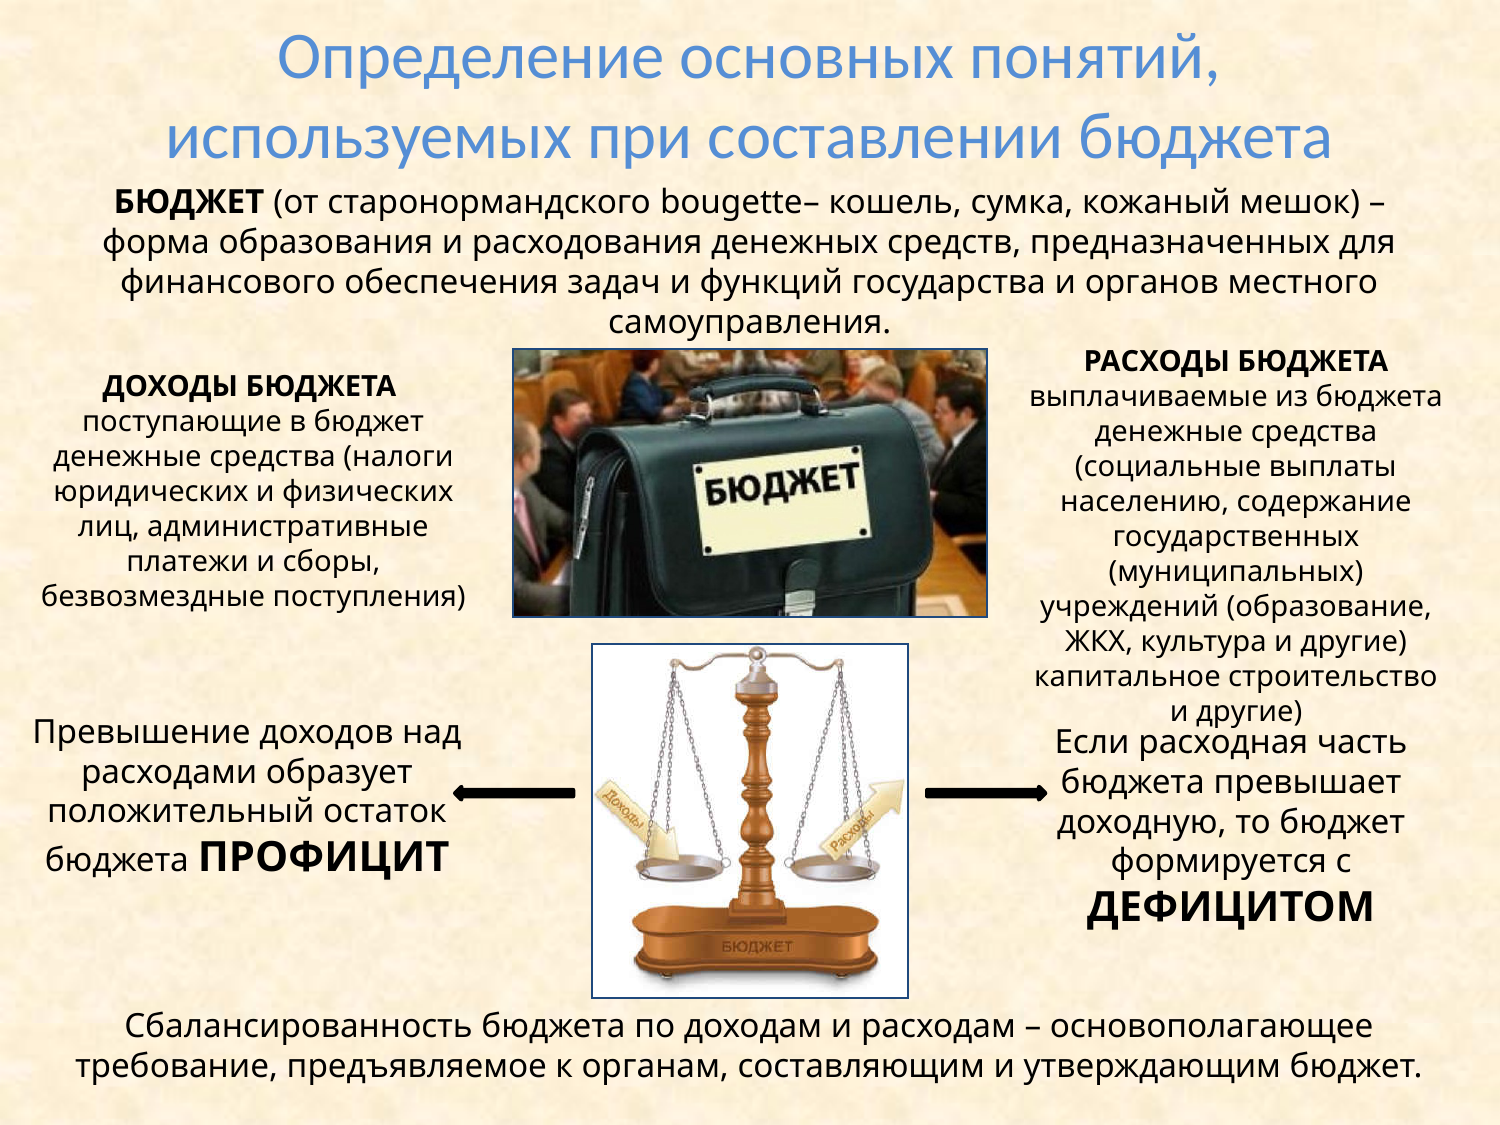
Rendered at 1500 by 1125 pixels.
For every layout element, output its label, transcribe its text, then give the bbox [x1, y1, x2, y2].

text_box Сбалансированность бюджета по доходам и расходам – основополагающее требование, предъявляемое к органам, составляющим и утверждающим бюджет. [10, 996, 1489, 1092]
title Определение основных понятий, используемых при составлении бюджета [75, 2, 1425, 172]
text_box [925, 784, 1048, 802]
text_box [452, 784, 576, 802]
text_box Если расходная часть бюджета превышает доходную, то бюджет формируется с ДЕФИЦИТОМ [1009, 712, 1453, 937]
text_box РАСХОДЫ БЮДЖЕТА выплачиваемые из бюджета денежные средства (социальные выплаты населению, содержание государственных (муниципальных) учреждений (образование, ЖКХ, культура и другие) капитальное строительство и другие) [1009, 335, 1463, 735]
text_box ДОХОДЫ БЮДЖЕТА поступающие в бюджет денежные средства (налоги юридических и физических лиц, административные платежи и сборы, безвозмездные поступления) [23, 359, 484, 620]
picture [0, 0, 1500, 1125]
text_box Превышение доходов над расходами образует положительный остаток бюджета ПРОФИЦИТ [1, 702, 494, 932]
text_box БЮДЖЕТ (от старонормандского bougette– кошель, сумка, кожаный мешок) – форма образования и расходования денежных средств, предназначенных для финансового обеспечения задач и функций государства и органов местного самоуправления. [41, 172, 1459, 348]
